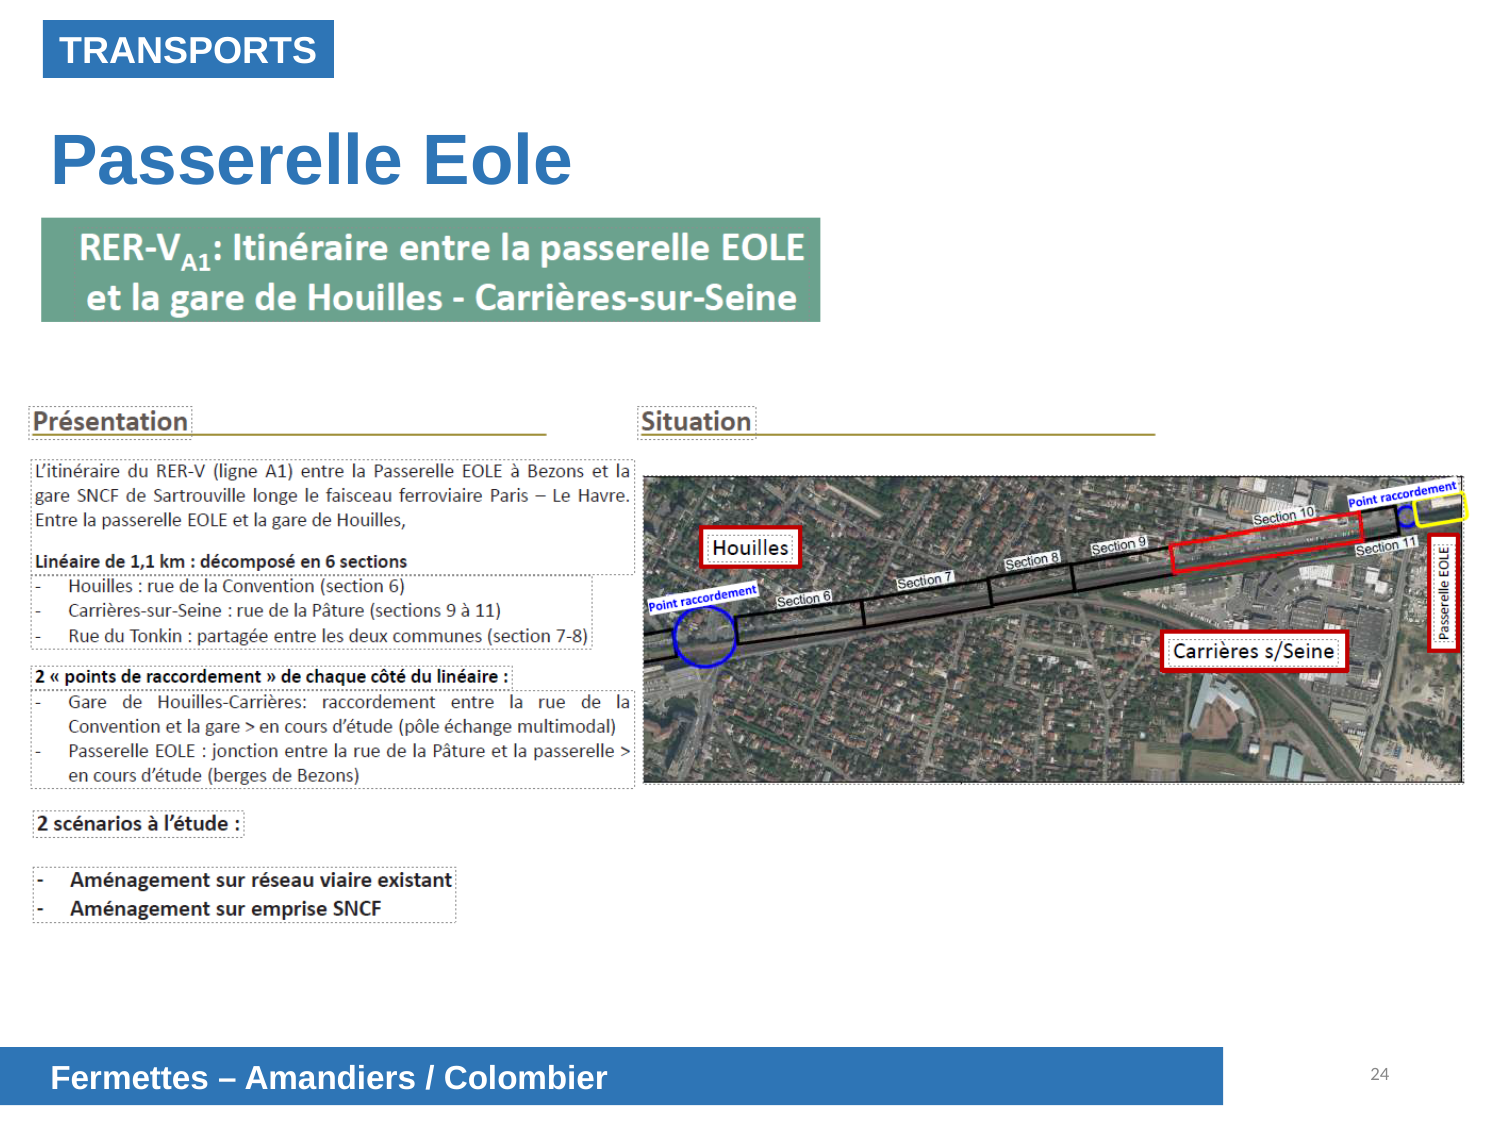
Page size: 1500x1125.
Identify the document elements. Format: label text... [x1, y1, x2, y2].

text_box Passerelle Eole [42, 88, 1500, 206]
picture [4, 205, 1475, 938]
text_box [0, 1047, 1224, 1106]
slide_number 24 [1360, 1053, 1398, 1093]
text_box TRANSPORTS [44, 18, 333, 79]
text_box Fermettes – Amandiers / Colombier [42, 1049, 1223, 1104]
